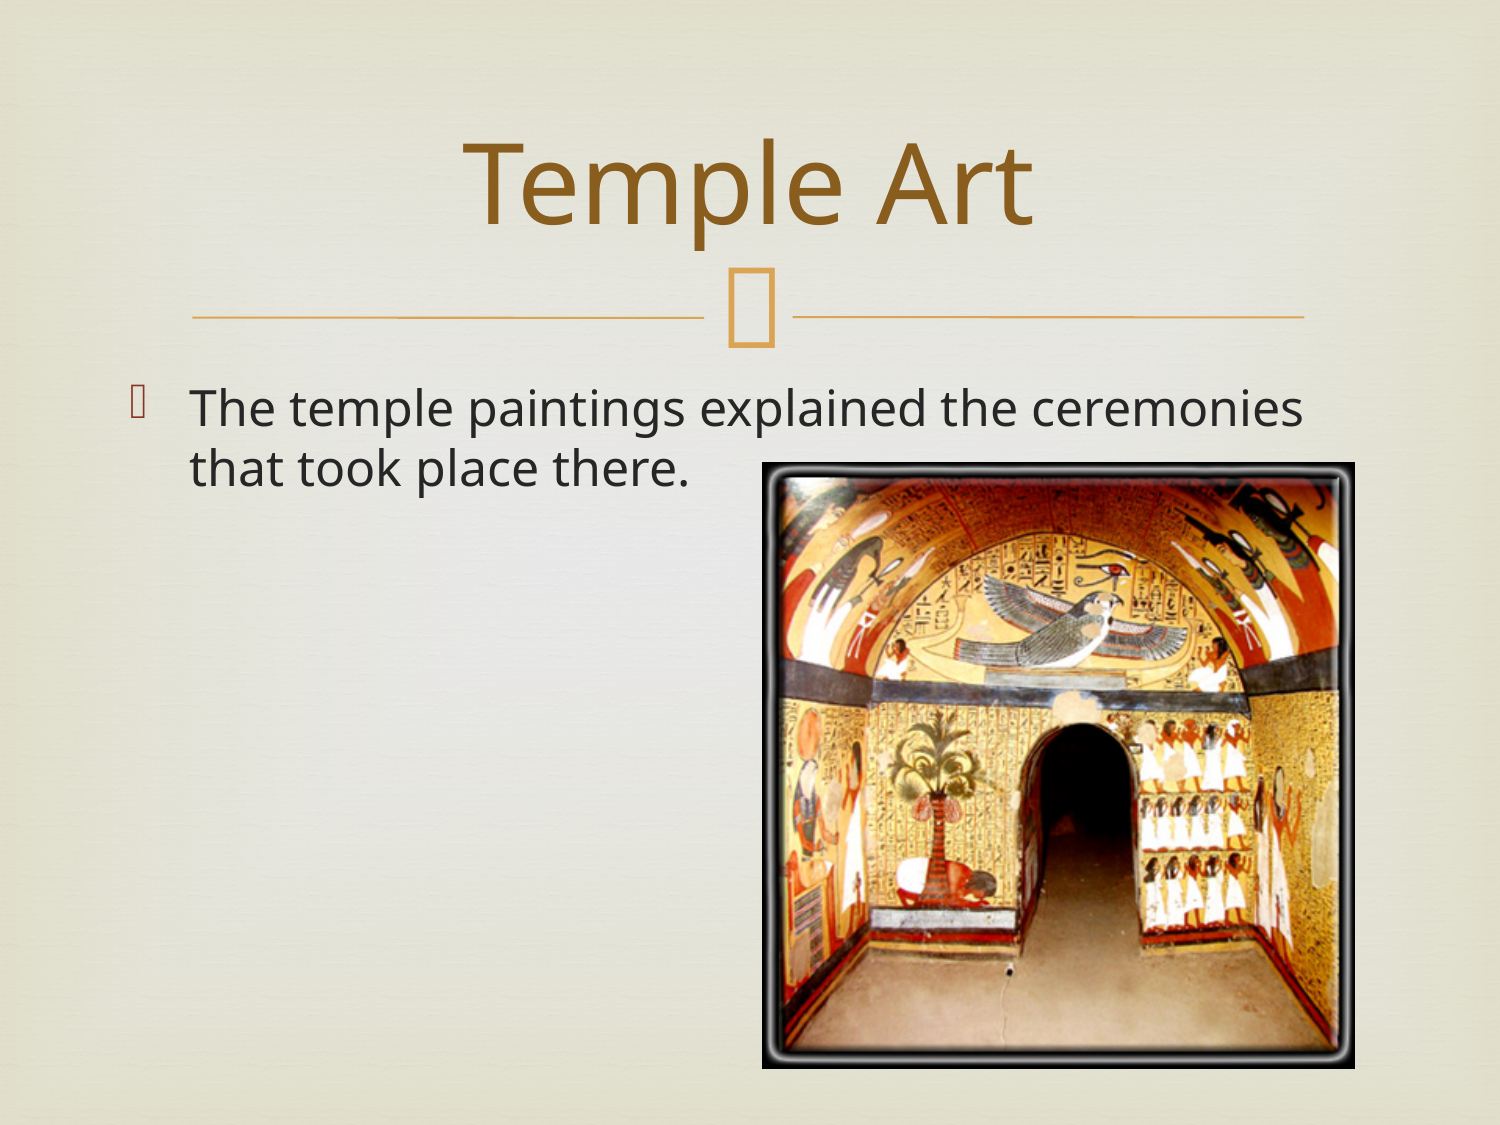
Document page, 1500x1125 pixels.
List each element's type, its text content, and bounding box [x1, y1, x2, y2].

picture [761, 461, 1356, 1070]
list The temple paintings explained the ceremonies that took place there. [114, 368, 1386, 1005]
title Temple Art [112, 93, 1386, 267]
